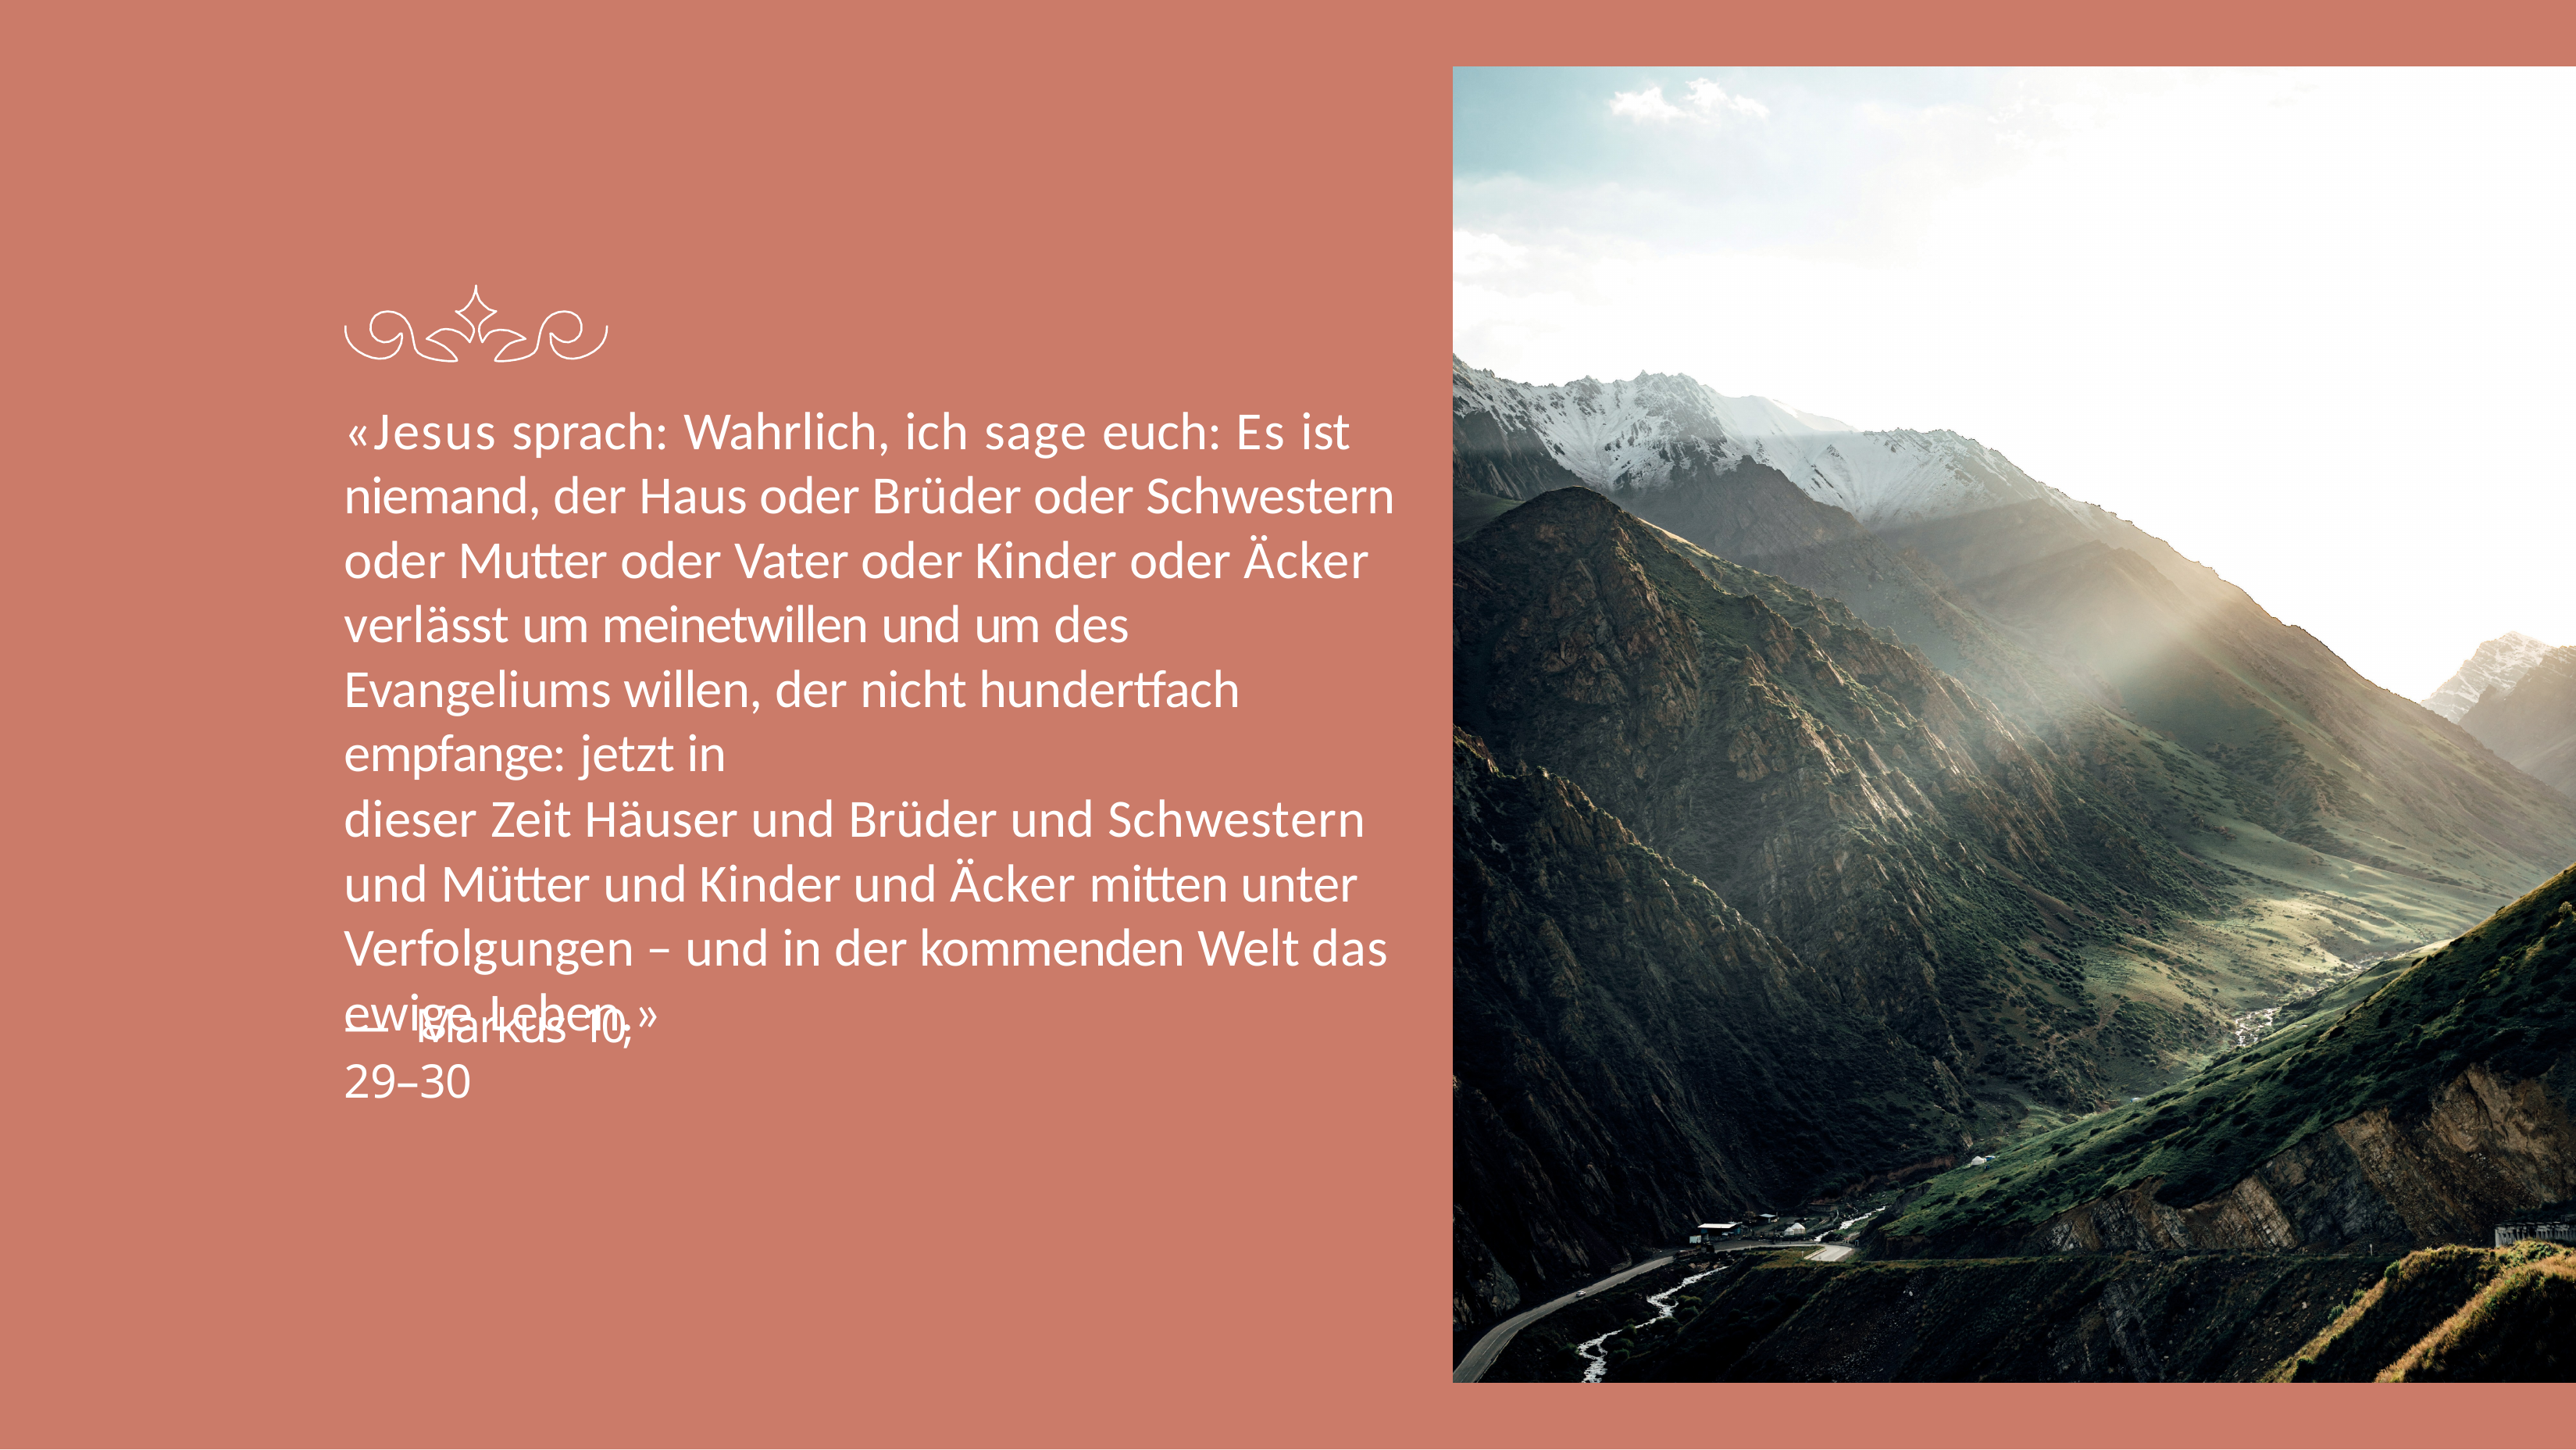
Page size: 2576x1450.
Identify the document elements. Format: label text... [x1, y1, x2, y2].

text_box [0, 0, 2576, 1450]
text_box — Markus 10, 29–30 [342, 994, 719, 1108]
title «Jesus sprach: Wahrlich, ich sage euch: Es ist niemand, der Haus oder Brüder oder Schwestern oder Mutter oder Vater oder Kinder oder Äcker verlässt um meinetwillen und um des Evangeliums willen, der nicht hundertfach empfange: jetzt in dieser Zeit Häuser und Brüder und Schwestern und Mütter und Kinder und Äcker mitten unter Verfolgungen – und in der kommenden Welt das ewige Leben.» [342, 394, 1401, 1041]
picture [1453, 66, 2576, 1383]
text_box [345, 285, 608, 362]
